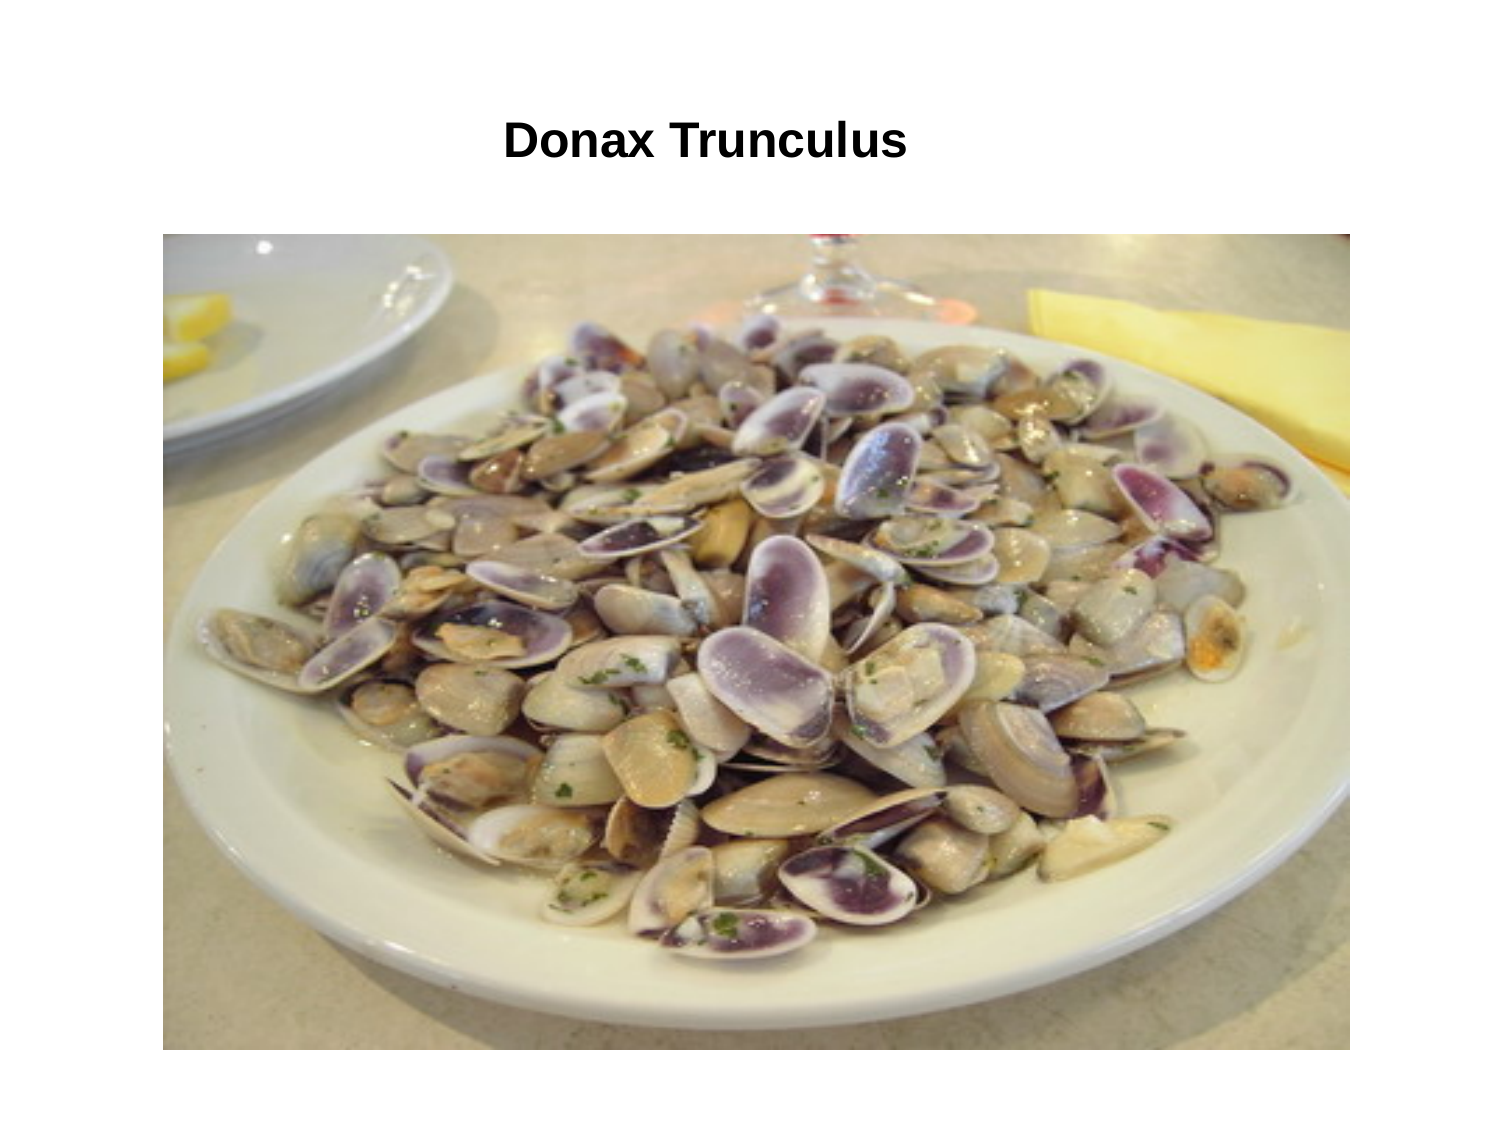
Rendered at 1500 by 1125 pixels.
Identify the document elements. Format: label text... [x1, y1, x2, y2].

text_box Donax Trunculus [75, 100, 1463, 176]
picture [162, 234, 1351, 1051]
